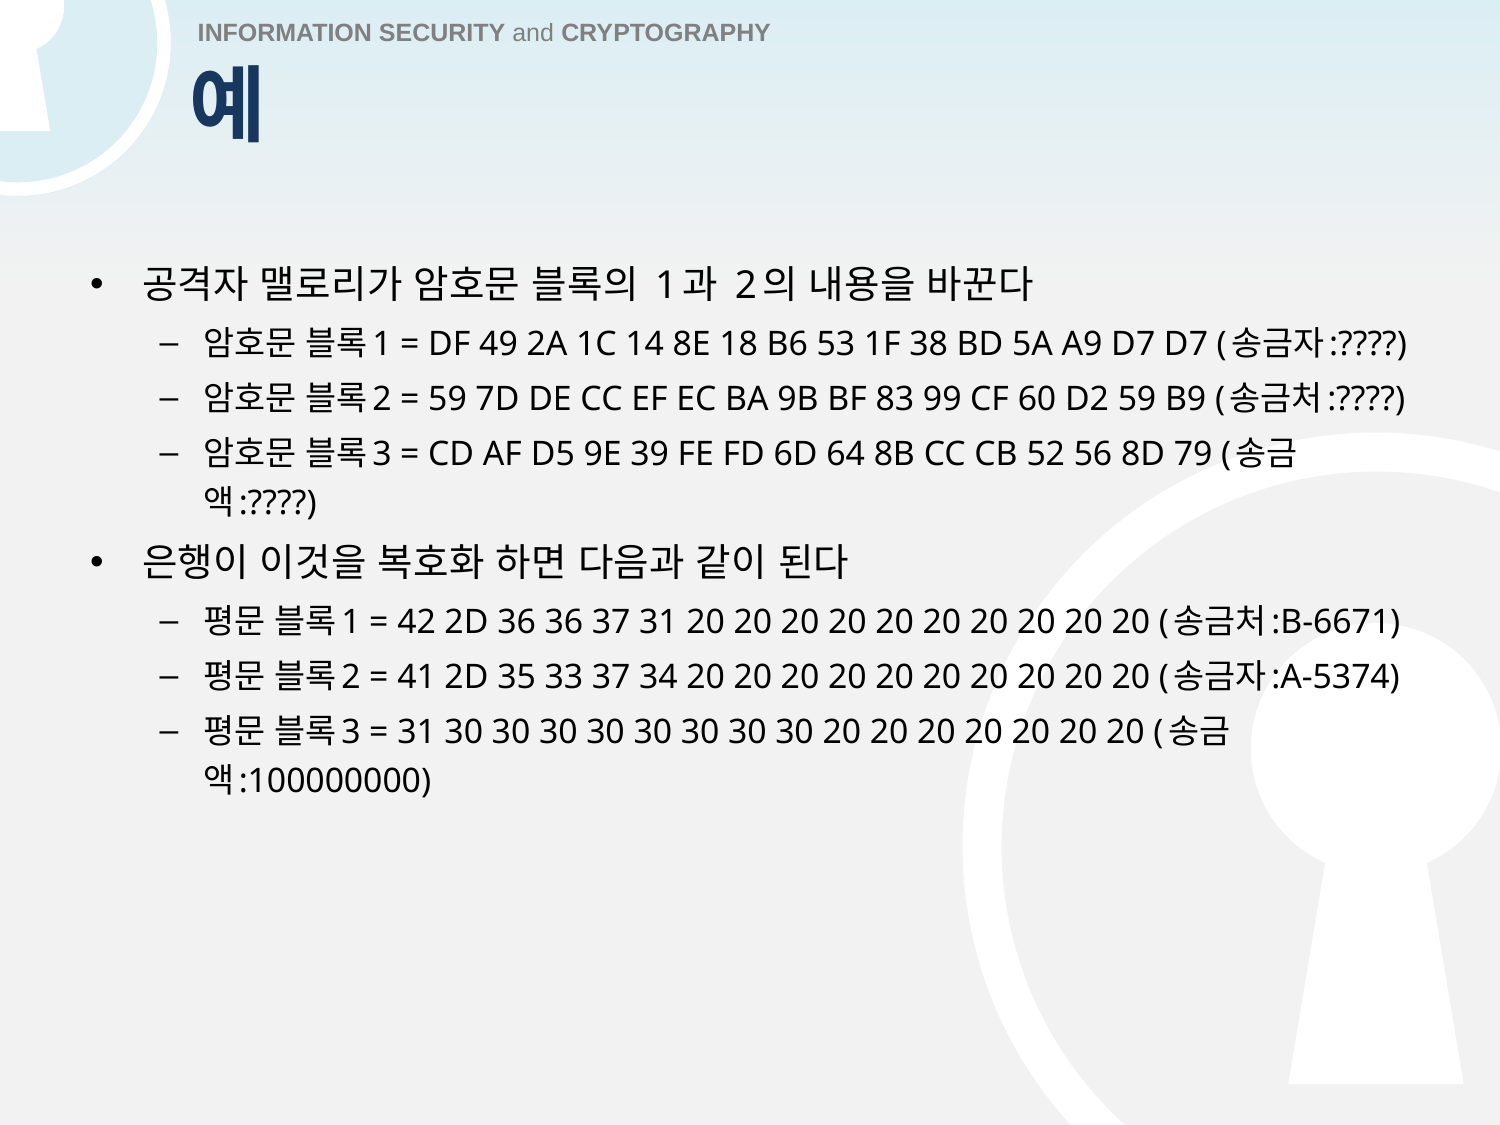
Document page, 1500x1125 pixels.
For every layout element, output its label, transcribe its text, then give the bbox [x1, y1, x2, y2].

list 공격자 맬로리가 암호문 블록의 1과 2의 내용을 바꾼다 암호문 블록1 = DF 49 2A 1C 14 8E 18 B6 53 1F 38 BD 5A A9 D7 D7 (송금자:????) 암호문 블록2 = 59 7D DE CC EF EC BA 9B BF 83 99 CF 60 D2 59 B9 (송금처:????) 암호문 블록3 = CD AF D5 9E 39 FE FD 6D 64 8B CC CB 52 56 8D 79 (송금액:????) 은행이 이것을 복호화 하면 다음과 같이 된다 평문 블록1 = 42 2D 36 36 37 31 20 20 20 20 20 20 20 20 20 20 (송금처:B-6671) 평문 블록2 = 41 2D 35 33 37 34 20 20 20 20 20 20 20 20 20 20 (송금자:A-5374) 평문 블록3 = 31 30 30 30 30 30 30 30 30 20 20 20 20 20 20 20 (송금액:100000000) [75, 243, 1424, 1005]
title 예 [174, 45, 1424, 209]
